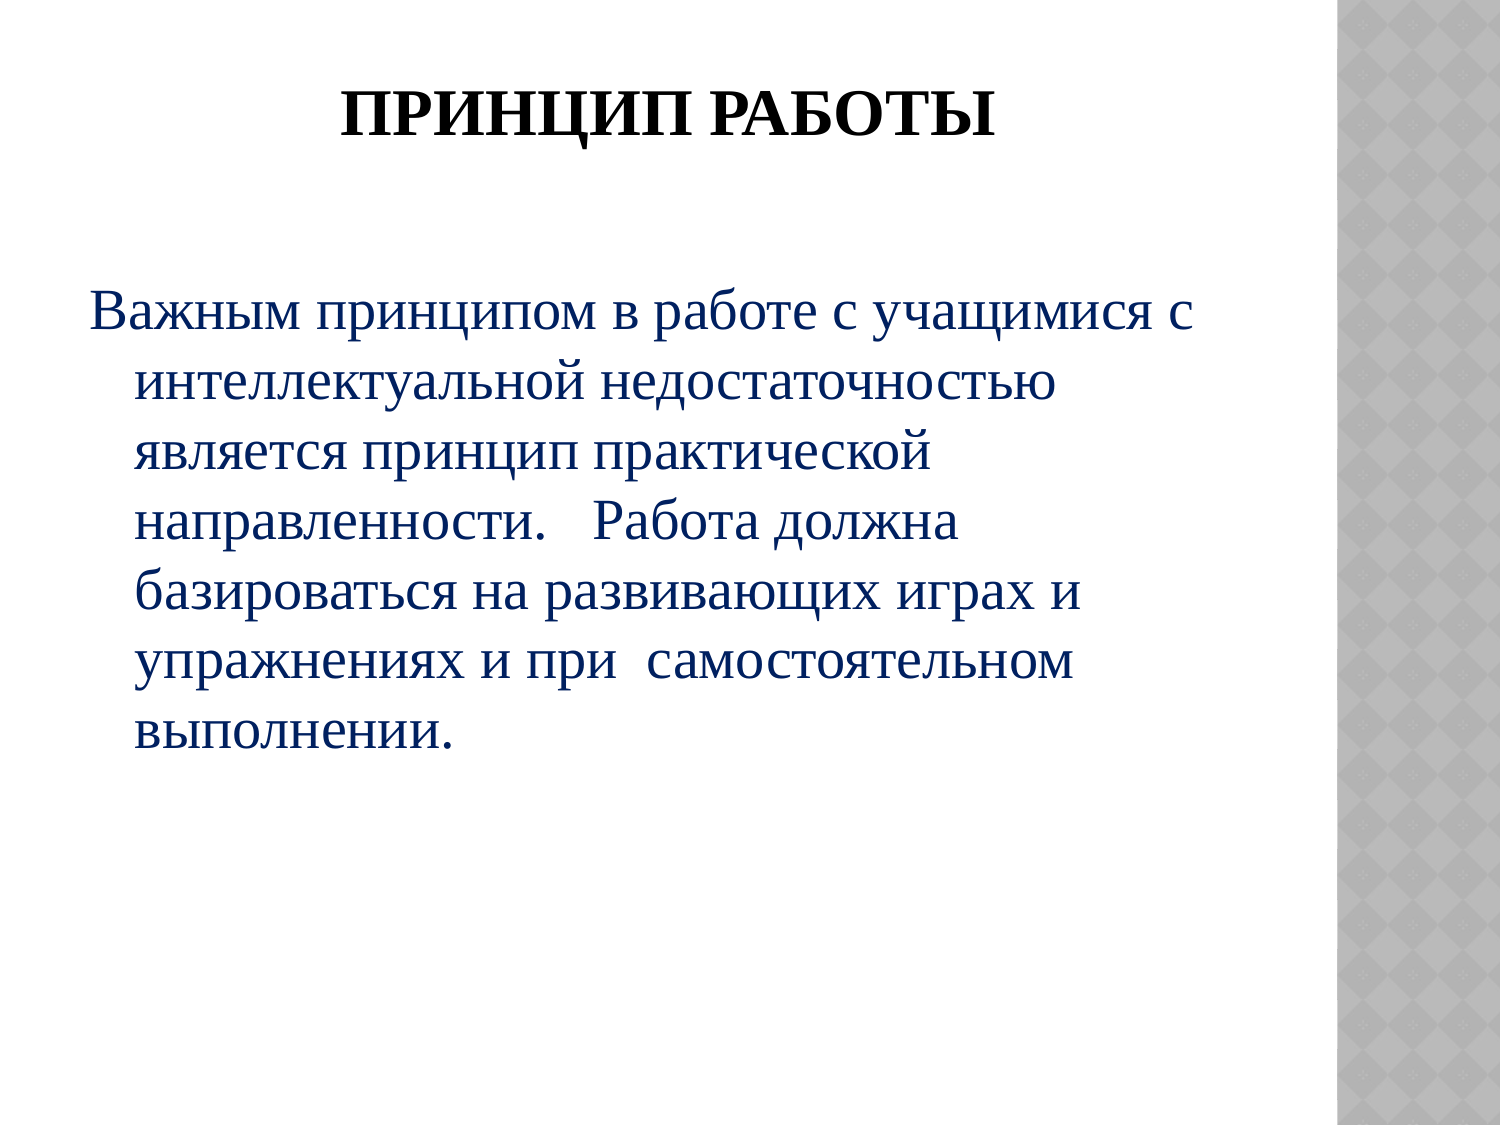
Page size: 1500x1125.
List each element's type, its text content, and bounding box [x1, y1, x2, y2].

title Принцип работы [75, 52, 1263, 149]
list Важным принципом в работе с учащимися с интеллектуальной недостаточностью является принцип практической направленности. Работа должна базироваться на развивающих играх и упражнениях и при самостоятельном выполнении. [75, 264, 1263, 1059]
